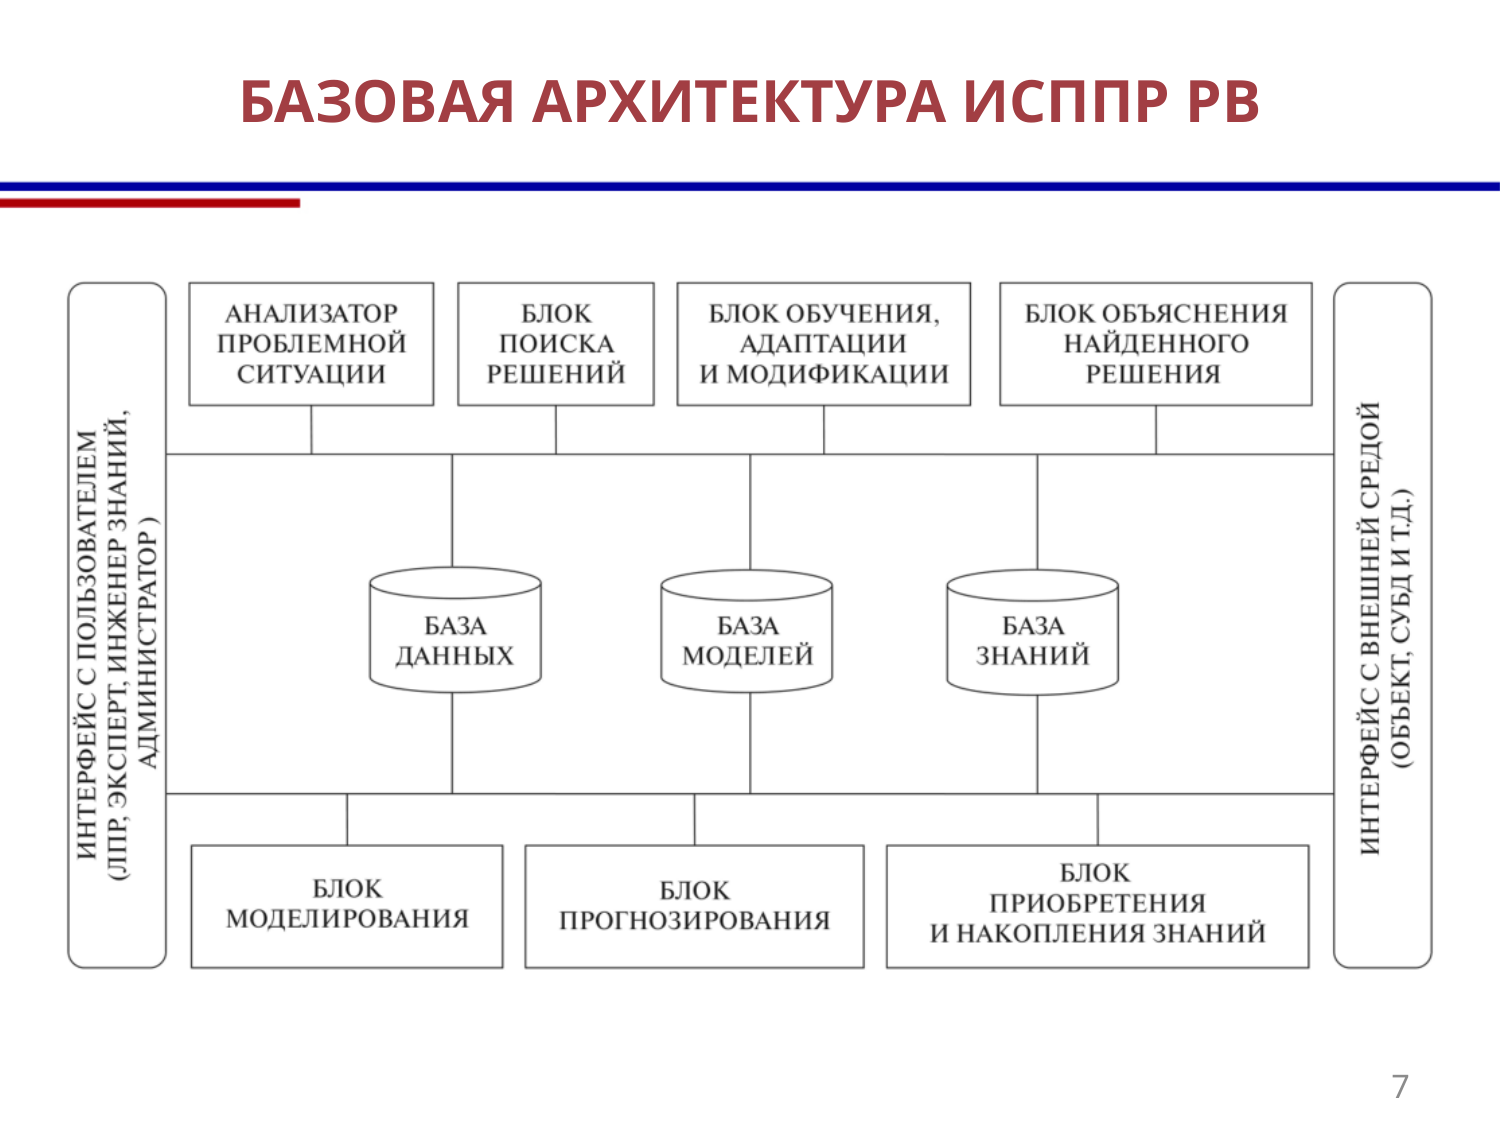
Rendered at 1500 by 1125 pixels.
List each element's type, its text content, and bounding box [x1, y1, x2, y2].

picture [0, 0, 1500, 1125]
title БАЗОВАЯ АРХИТЕКТУРА ИСППР РВ [75, 29, 1425, 169]
slide_number 7 [1340, 1058, 1425, 1119]
